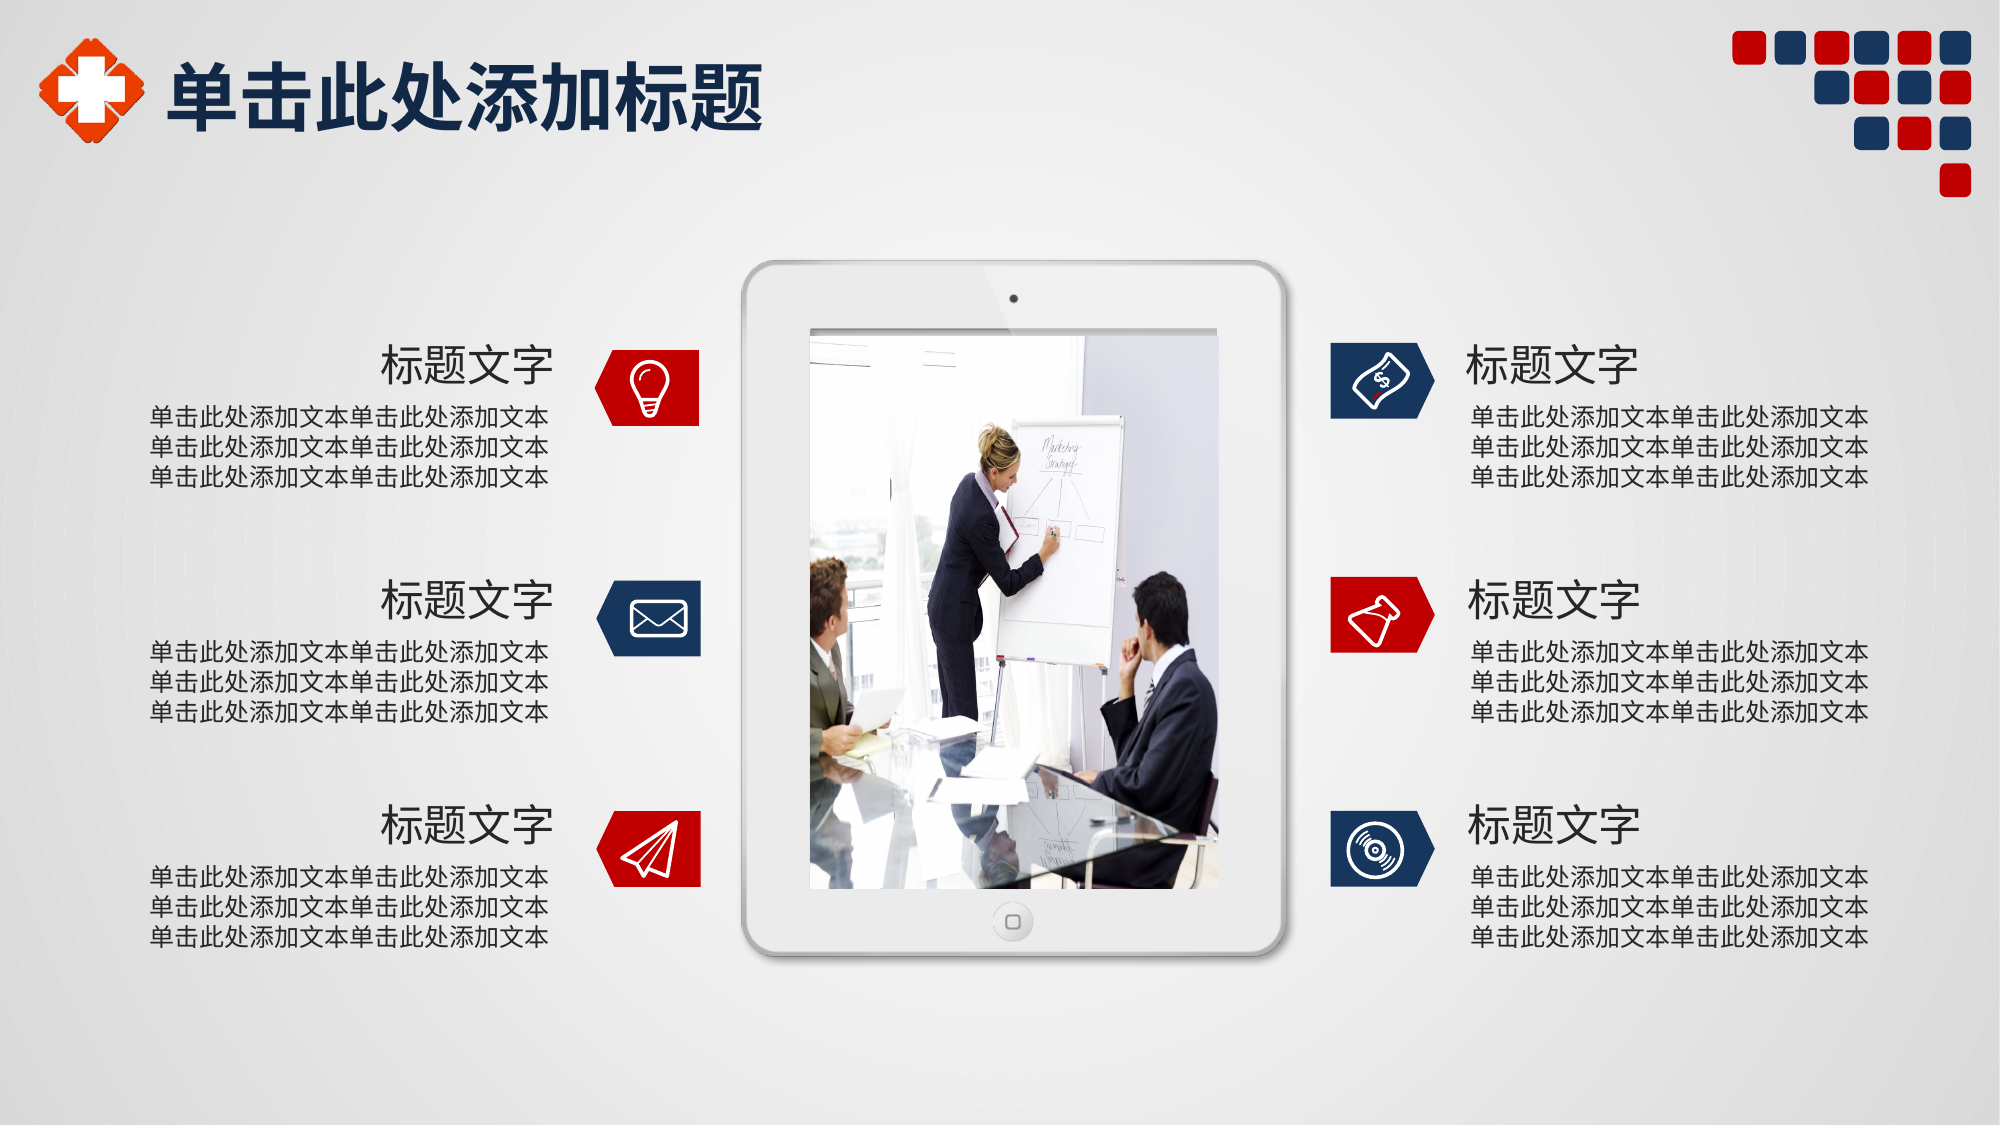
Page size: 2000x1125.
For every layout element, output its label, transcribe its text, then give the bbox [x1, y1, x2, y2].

picture [31, 30, 150, 149]
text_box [1465, 797, 1892, 963]
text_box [596, 810, 701, 888]
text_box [1465, 572, 1892, 738]
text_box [1463, 337, 1892, 503]
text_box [149, 572, 571, 738]
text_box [1330, 342, 1436, 419]
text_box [149, 337, 571, 503]
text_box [731, 254, 1291, 963]
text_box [1330, 576, 1436, 653]
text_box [596, 580, 701, 657]
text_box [594, 349, 700, 427]
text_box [1330, 810, 1436, 887]
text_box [149, 797, 571, 963]
title 单击此处添加标题 [149, 42, 786, 149]
